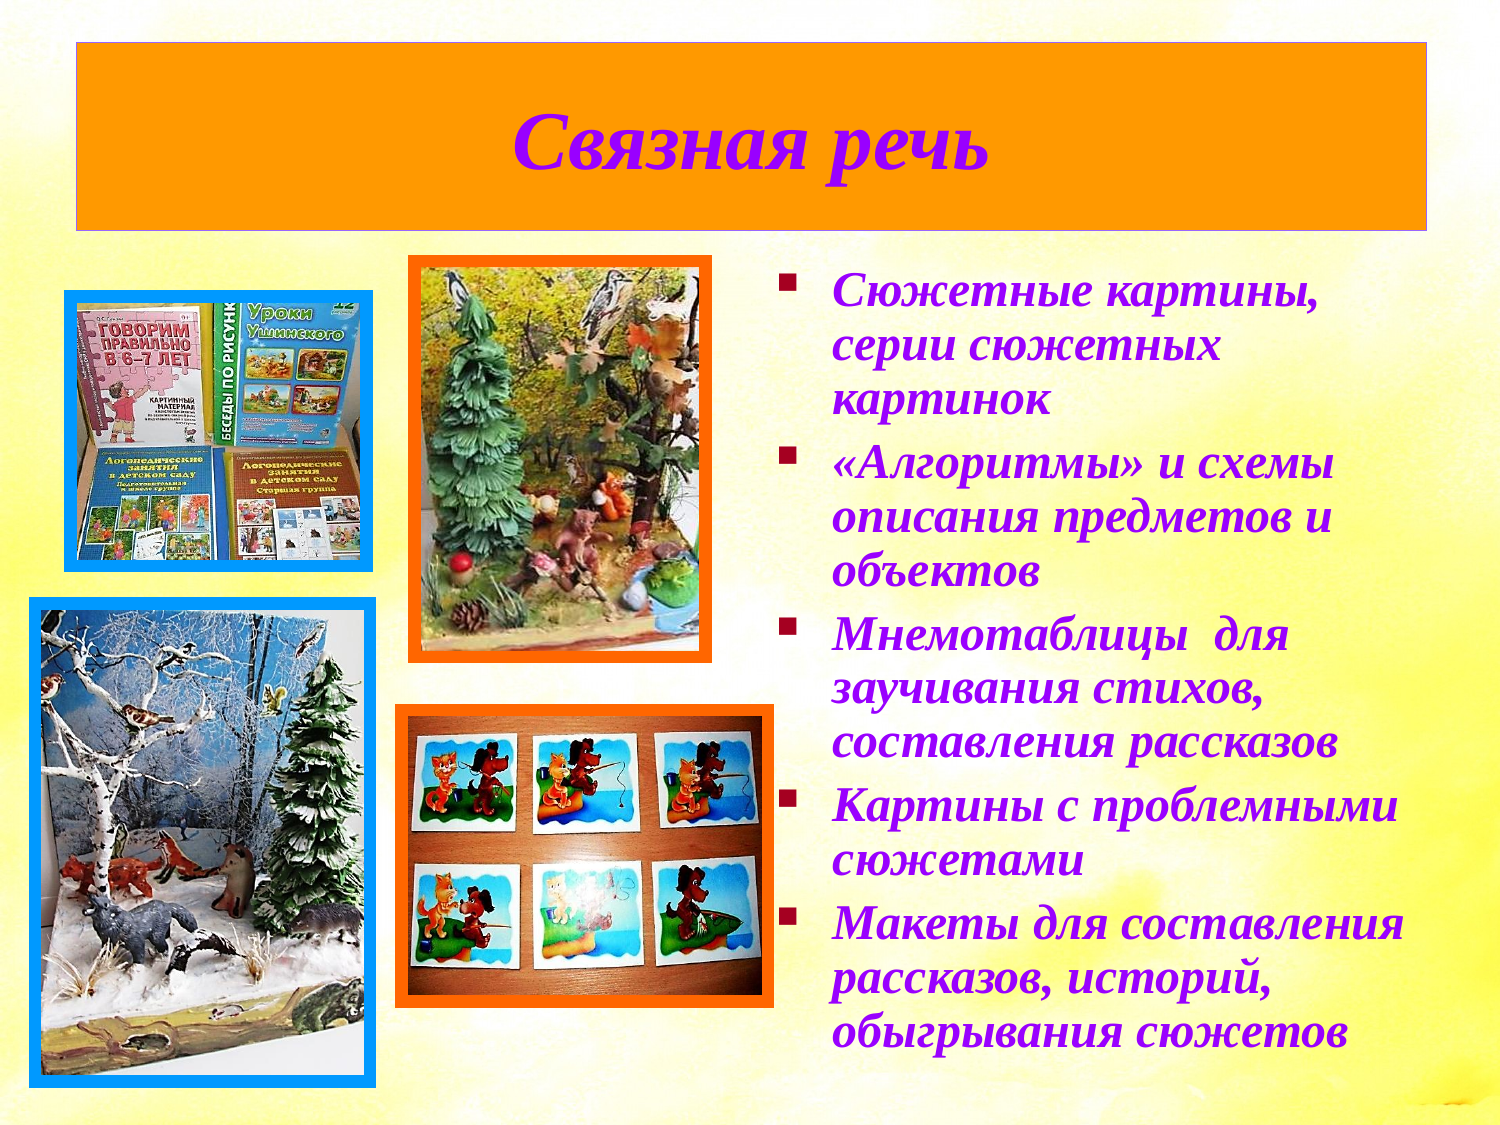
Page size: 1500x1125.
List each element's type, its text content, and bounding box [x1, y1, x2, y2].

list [76, 302, 361, 560]
title Связная речь [76, 42, 1427, 231]
picture [0, 0, 1500, 1125]
list Сюжетные картины, серии сюжетных картинок «Алгоритмы» и схемы описания предметов и объектов Мнемотаблицы для заучивания стихов, составления рассказов Картины с проблемными сюжетами Макеты для составления рассказов, историй, обыгрывания сюжетов [761, 255, 1425, 999]
